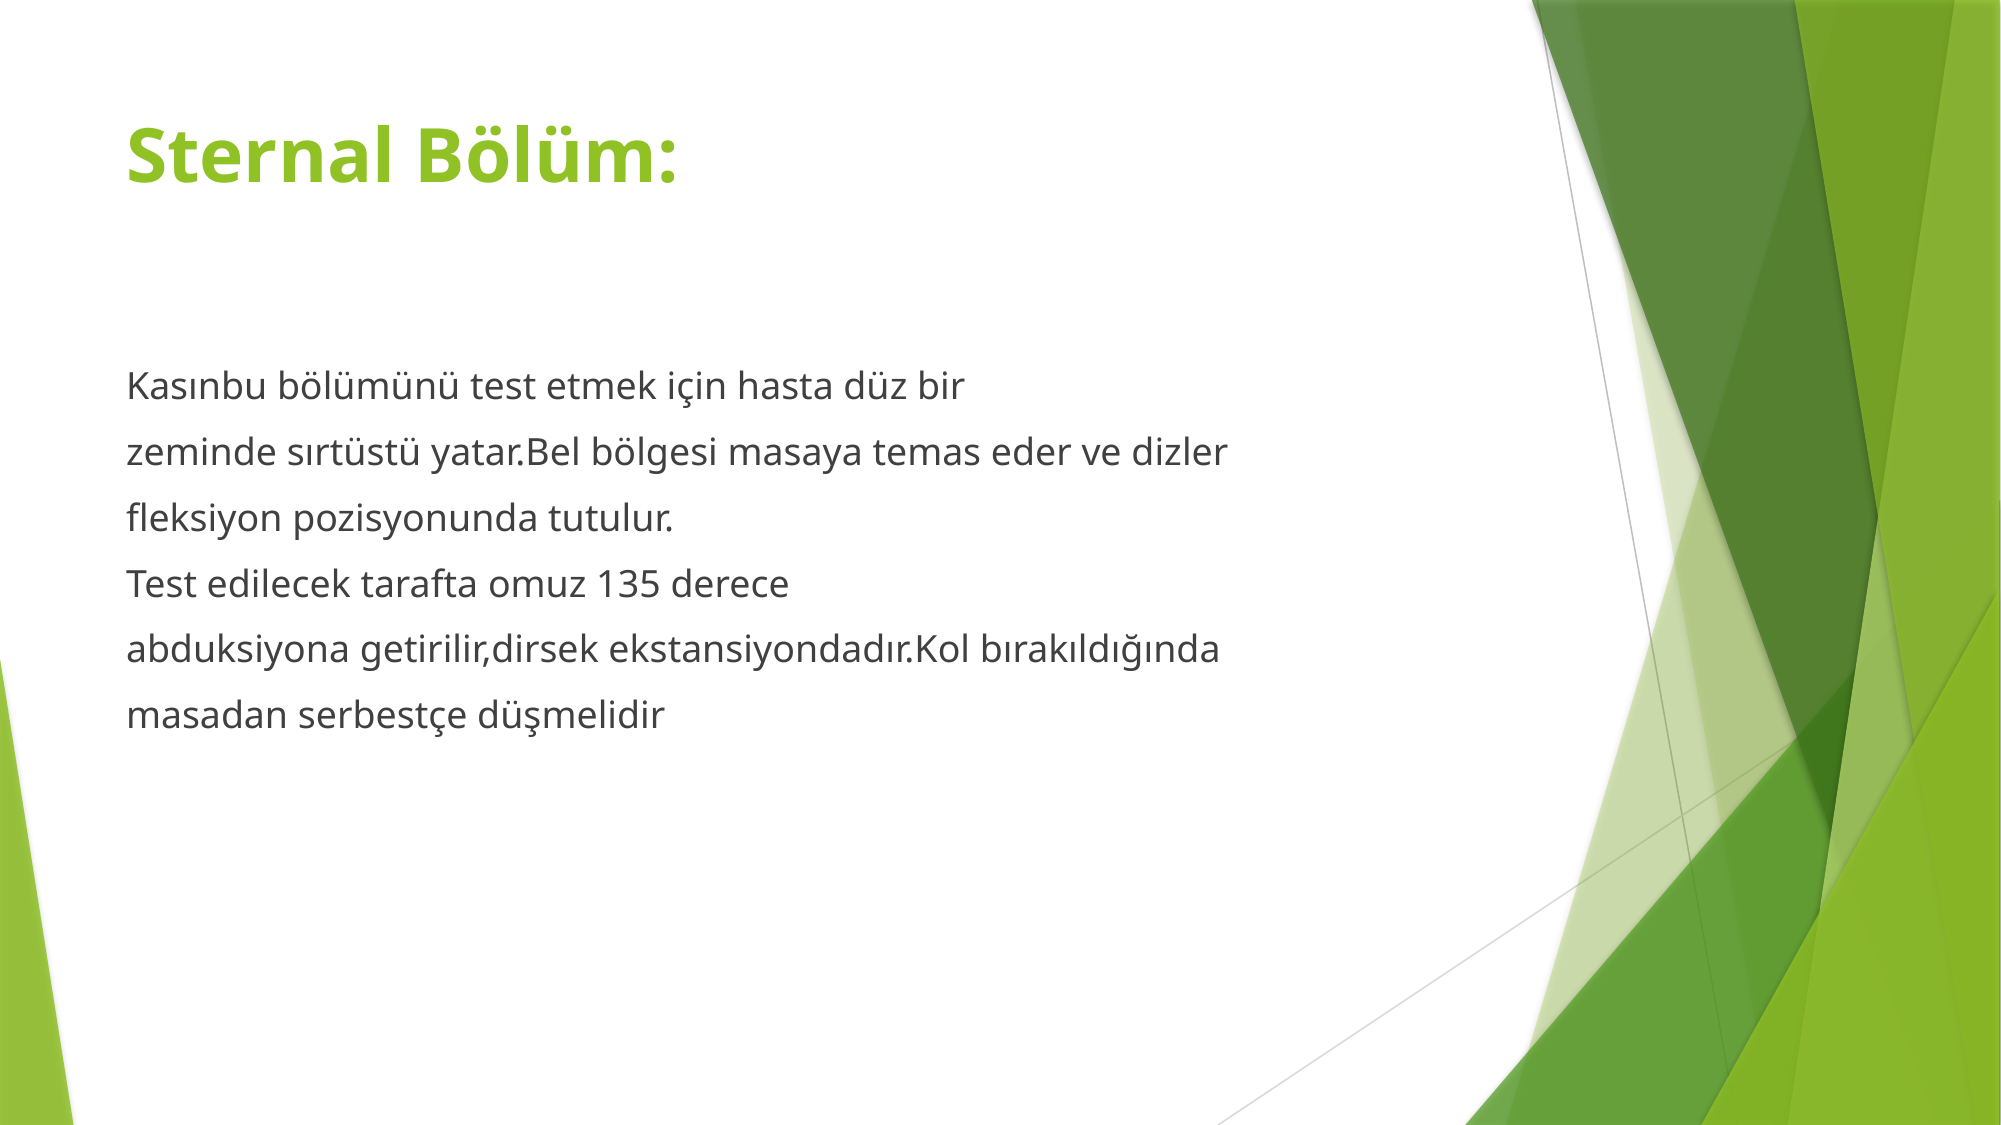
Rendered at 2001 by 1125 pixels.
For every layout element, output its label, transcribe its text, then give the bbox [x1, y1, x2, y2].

list Kasınbu bölümünü test etmek için hasta düz bir zeminde sırtüstü yatar.Bel bölgesi masaya temas eder ve dizler fleksiyon pozisyonunda tutulur. Test edilecek tarafta omuz 135 derece abduksiyona getirilir,dirsek ekstansiyondadır.Kol bırakıldığında masadan serbestçe düşmelidir [111, 354, 1522, 992]
title Sternal Bölüm: [111, 99, 1522, 317]
